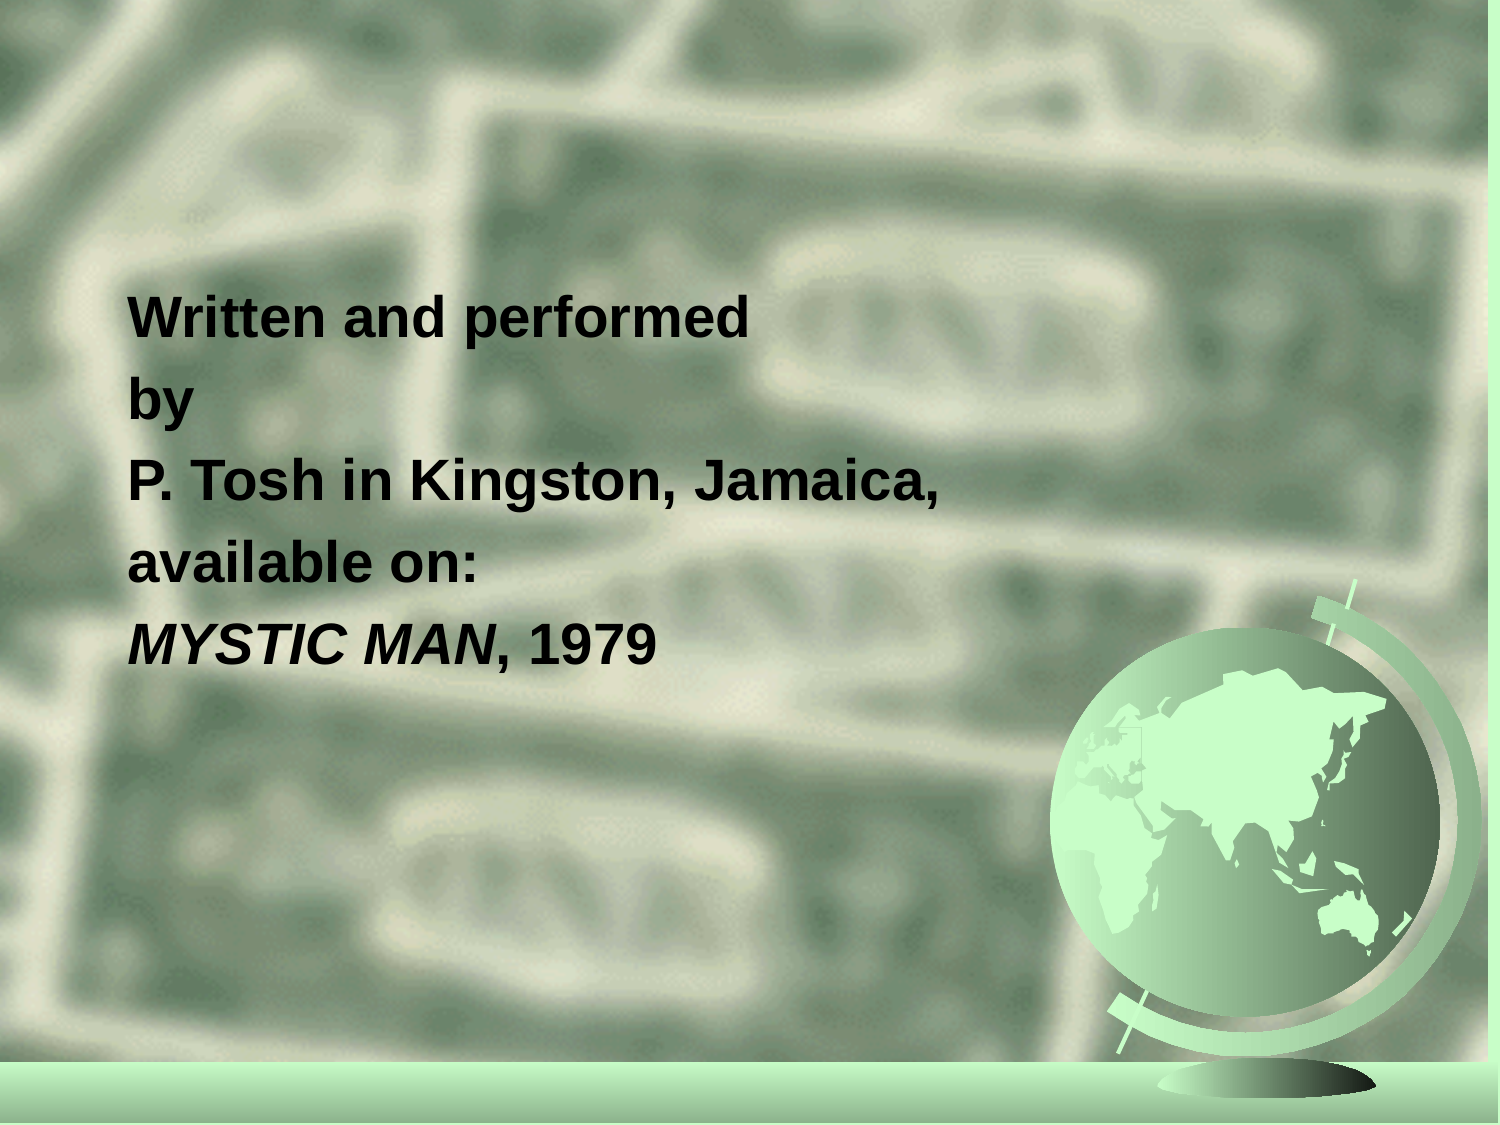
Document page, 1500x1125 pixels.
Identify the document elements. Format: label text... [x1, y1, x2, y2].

list Written and performed by P. Tosh in Kingston, Jamaica, available on: MYSTIC MAN, 1979 [112, 271, 1388, 947]
title [112, 46, 1388, 235]
picture [0, 0, 1488, 1063]
